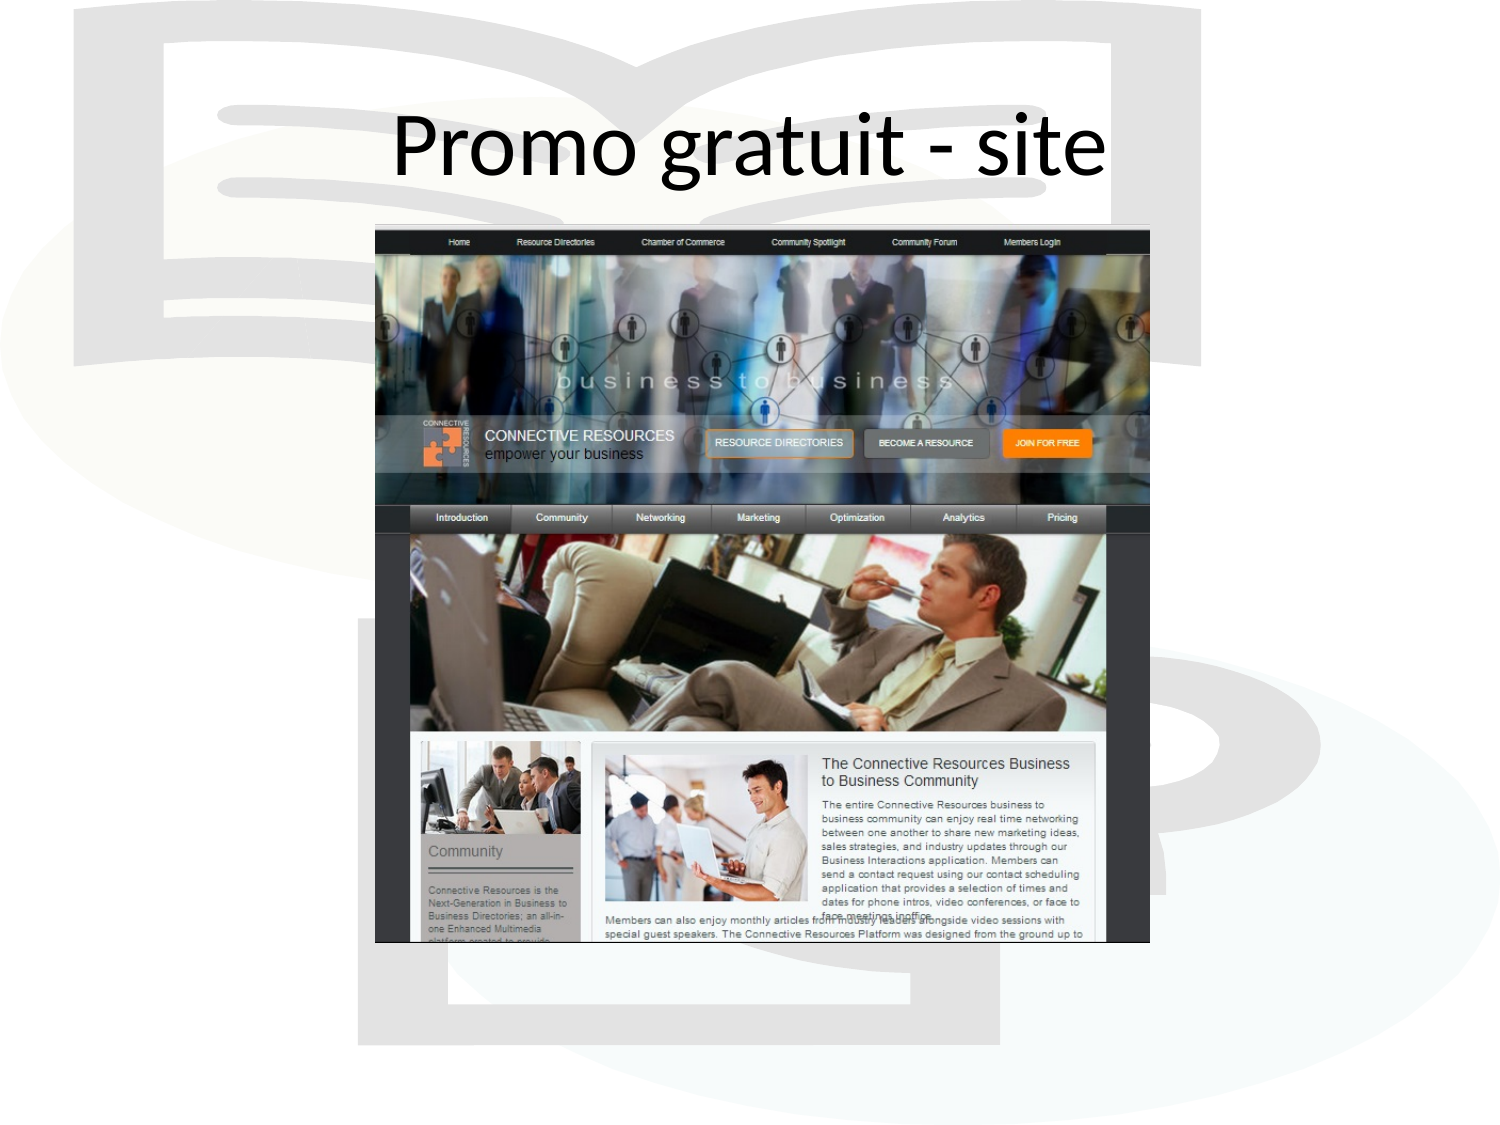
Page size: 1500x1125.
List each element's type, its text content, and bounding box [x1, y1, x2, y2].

title Promo gratuit - site [75, 45, 1425, 233]
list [374, 224, 1151, 943]
